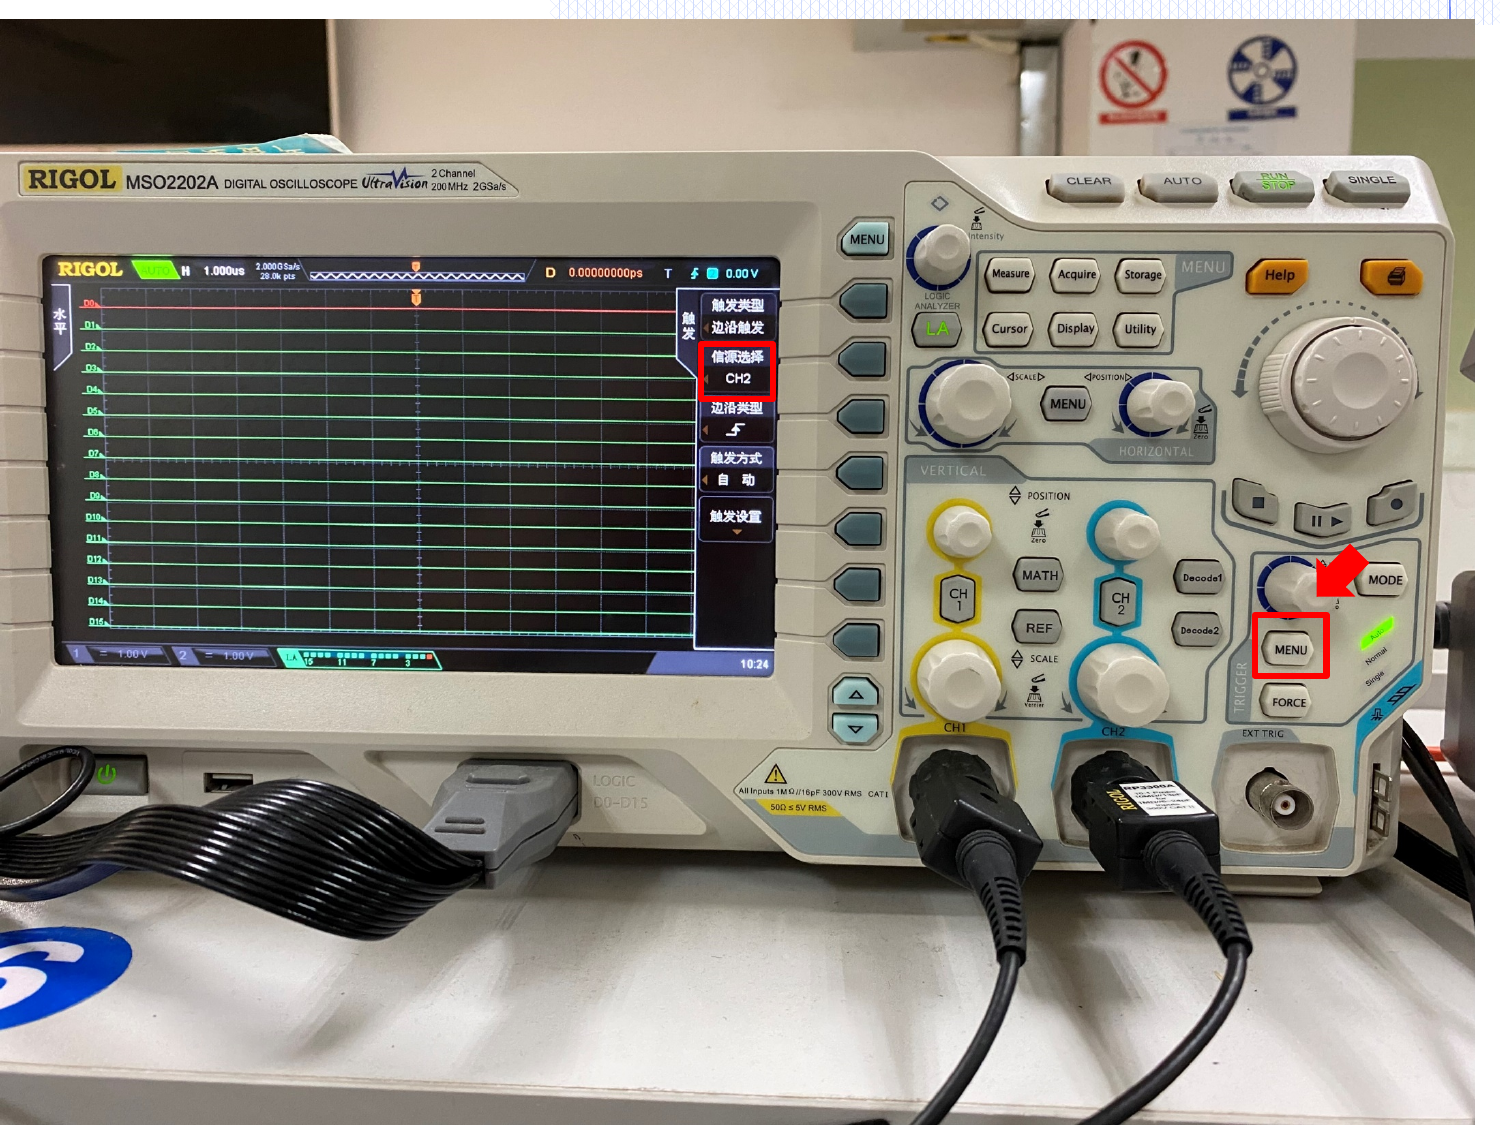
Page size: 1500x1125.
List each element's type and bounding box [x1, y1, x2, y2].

list [0, 18, 1475, 1125]
